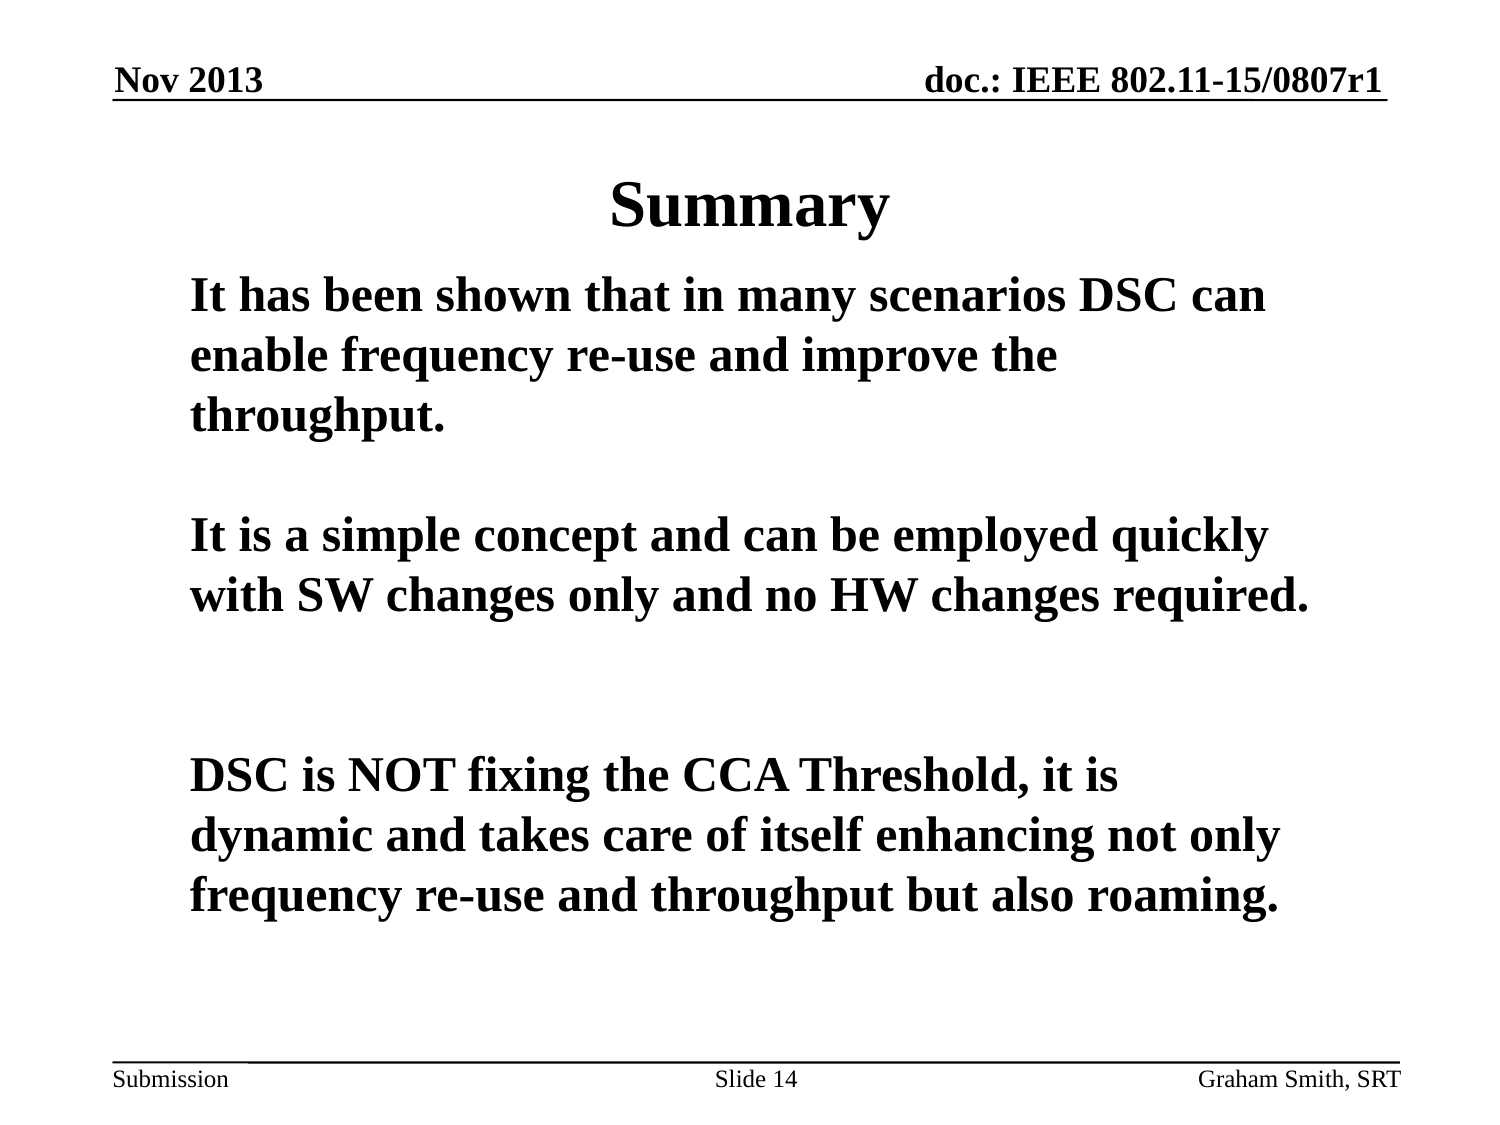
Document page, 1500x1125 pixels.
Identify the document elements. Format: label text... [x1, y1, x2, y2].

text_box It has been shown that in many scenarios DSC can enable frequency re-use and improve the throughput. It is a simple concept and can be employed quickly with SW changes only and no HW changes required. DSC is NOT fixing the CCA Threshold, it is dynamic and takes care of itself enhancing not only frequency re-use and throughput but also roaming. [174, 253, 1325, 929]
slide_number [114, 54, 286, 101]
footer Graham Smith, SRT [1195, 1061, 1402, 1093]
title Summary [112, 112, 1388, 288]
slide_number Slide 14 [712, 1061, 800, 1093]
